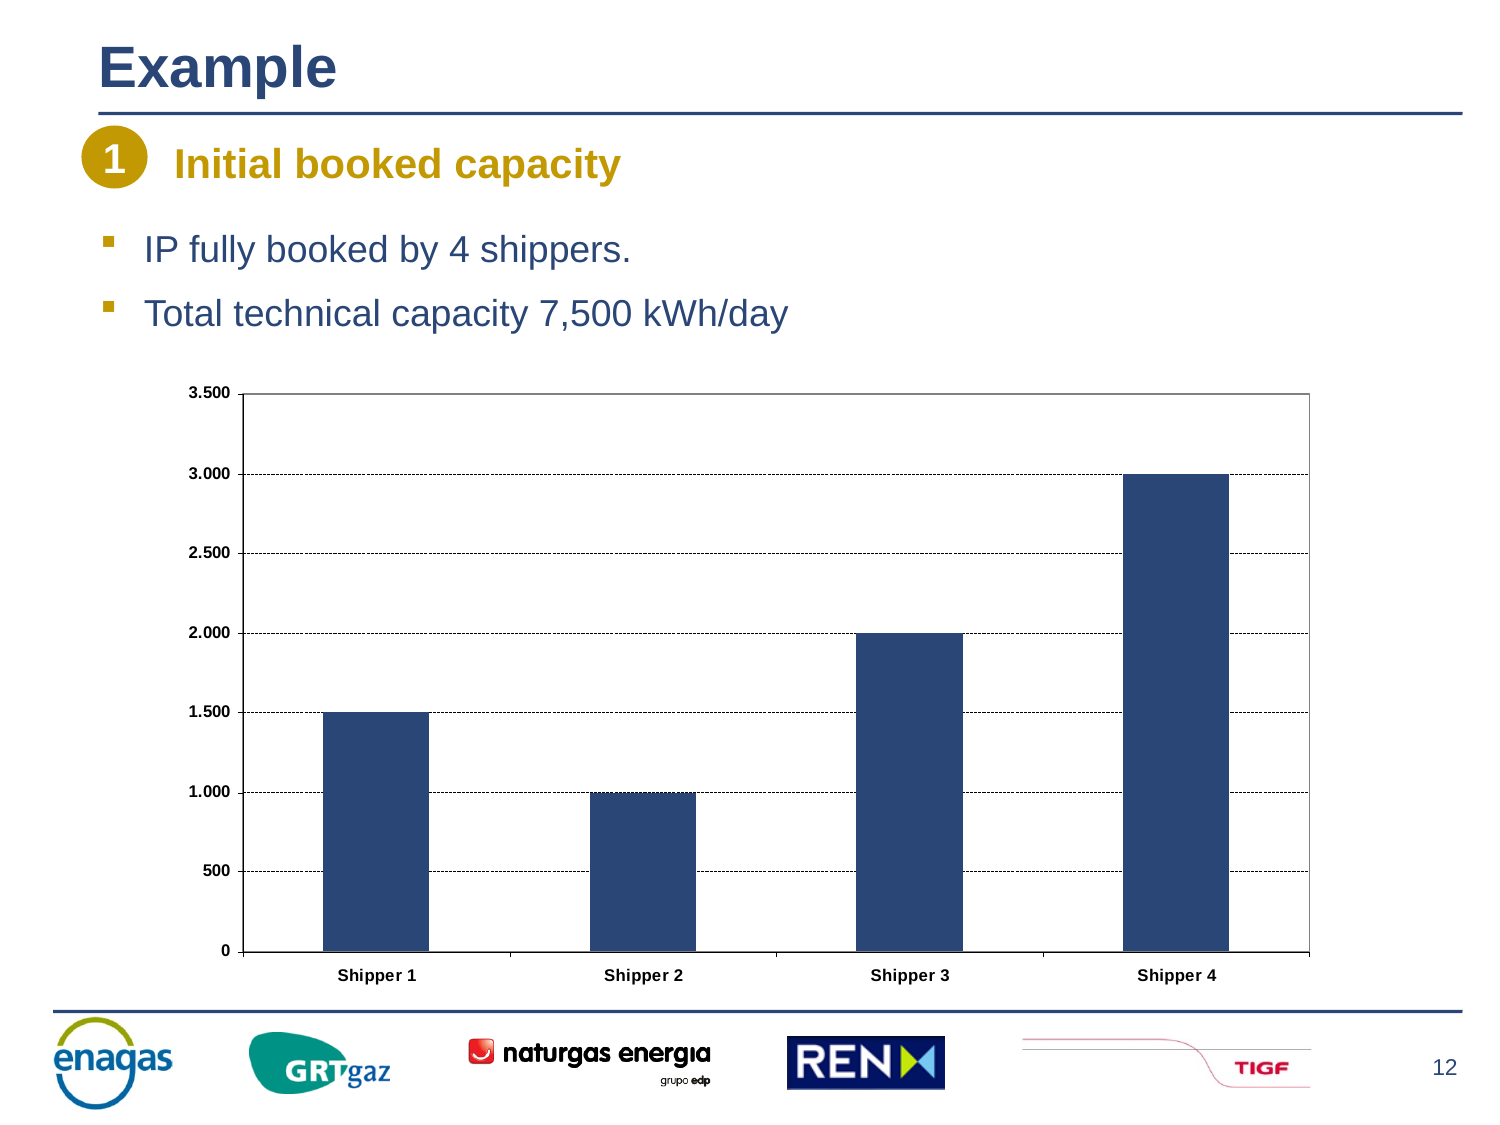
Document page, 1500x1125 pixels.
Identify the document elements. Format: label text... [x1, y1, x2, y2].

picture [466, 1036, 711, 1090]
picture [1021, 1038, 1312, 1088]
text_box IP fully booked by 4 shippers. Total technical capacity 7,500 kWh/day [100, 220, 1468, 445]
picture [249, 1032, 390, 1094]
title Example [98, 39, 1466, 100]
picture [53, 1016, 173, 1110]
picture [166, 360, 1330, 1012]
text_box Initial booked capacity [159, 129, 680, 195]
text_box 1 [81, 125, 148, 189]
picture [787, 1036, 945, 1090]
